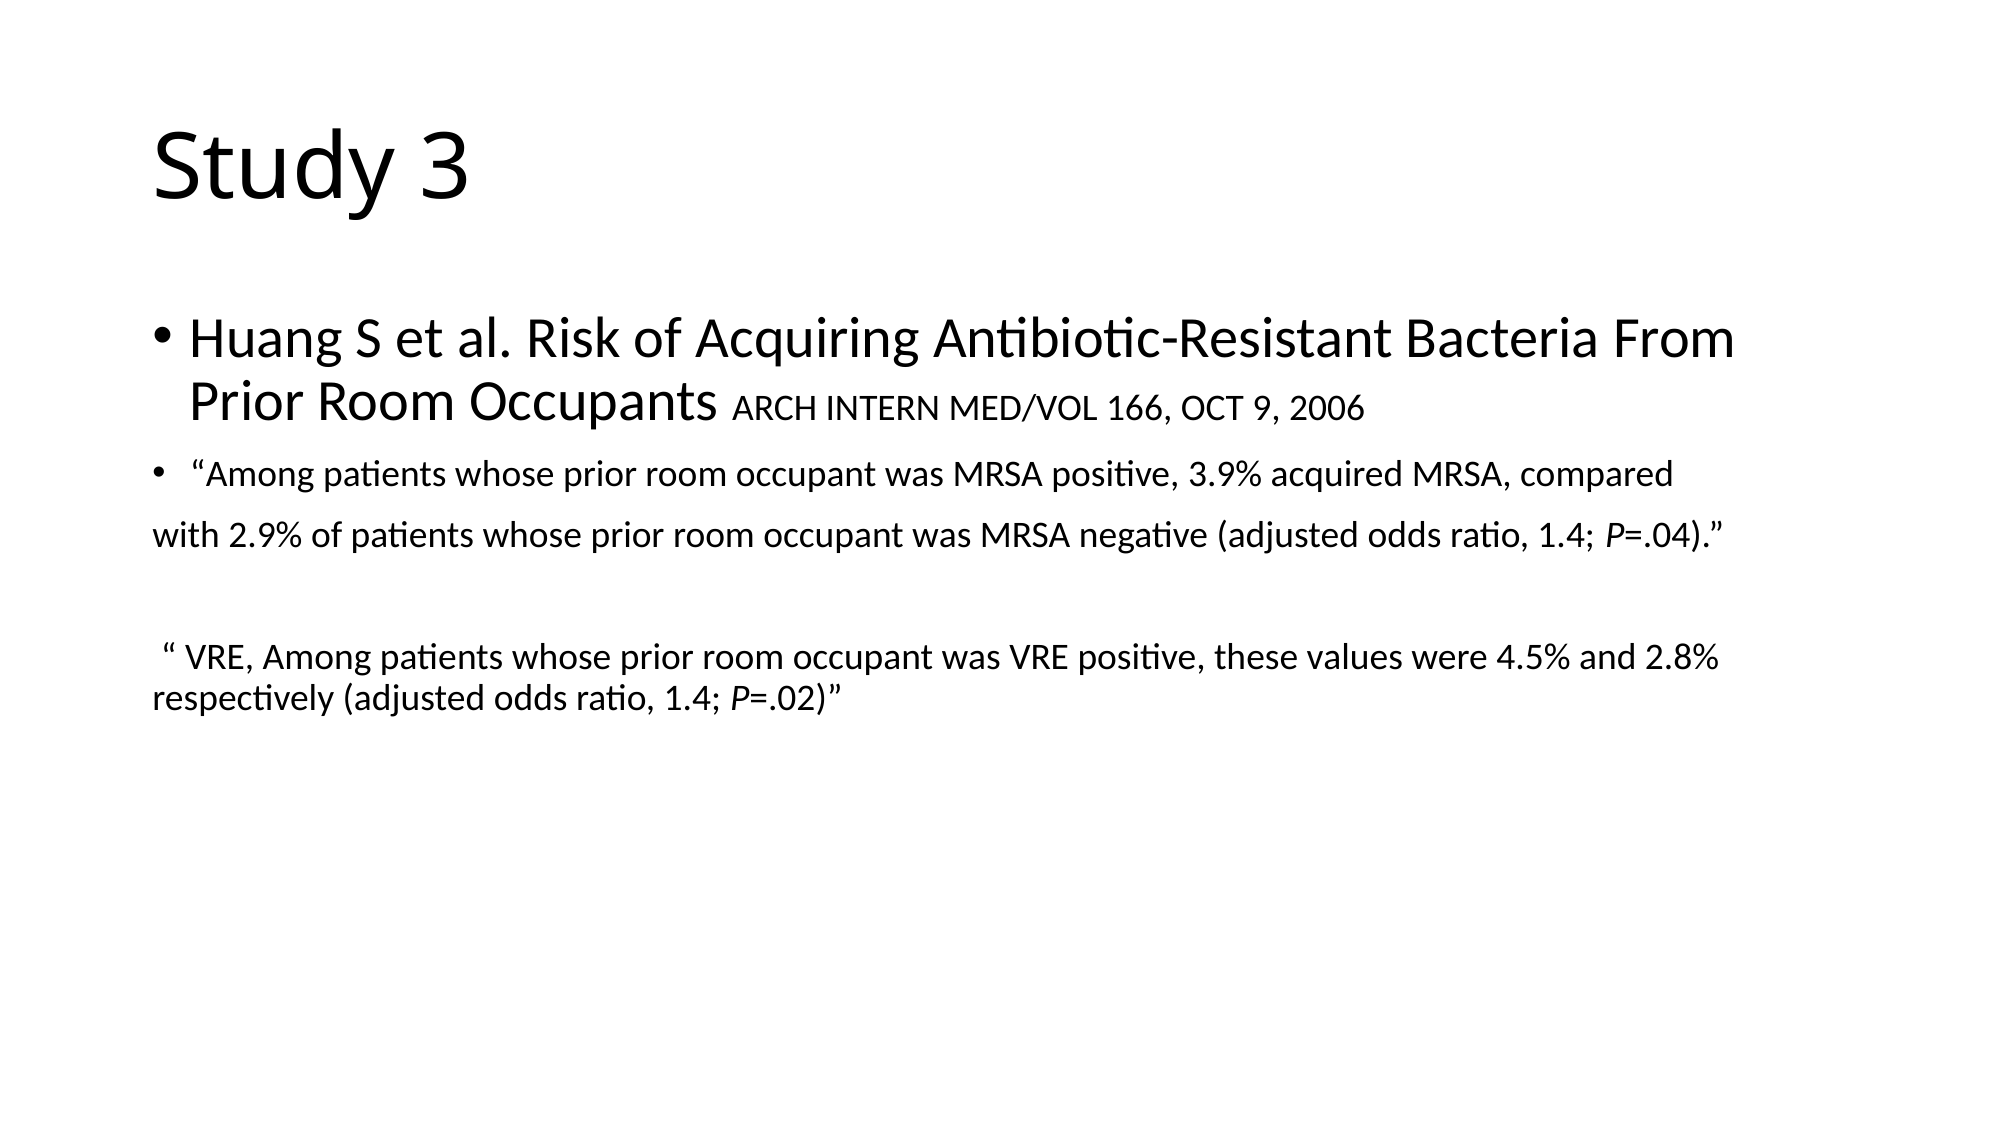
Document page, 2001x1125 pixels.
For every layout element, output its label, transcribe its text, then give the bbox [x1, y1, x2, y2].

title Study 3 [137, 59, 1863, 278]
list Huang S et al. Risk of Acquiring Antibiotic-Resistant Bacteria From Prior Room Occupants ARCH INTERN MED/VOL 166, OCT 9, 2006 “Among patients whose prior room occupant was MRSA positive, 3.9% acquired MRSA, compared with 2.9% of patients whose prior room occupant was MRSA negative (adjusted odds ratio, 1.4; P=.04).” “ VRE, Among patients whose prior room occupant was VRE positive, these values were 4.5% and 2.8% respectively (adjusted odds ratio, 1.4; P=.02)” [137, 299, 1863, 1014]
